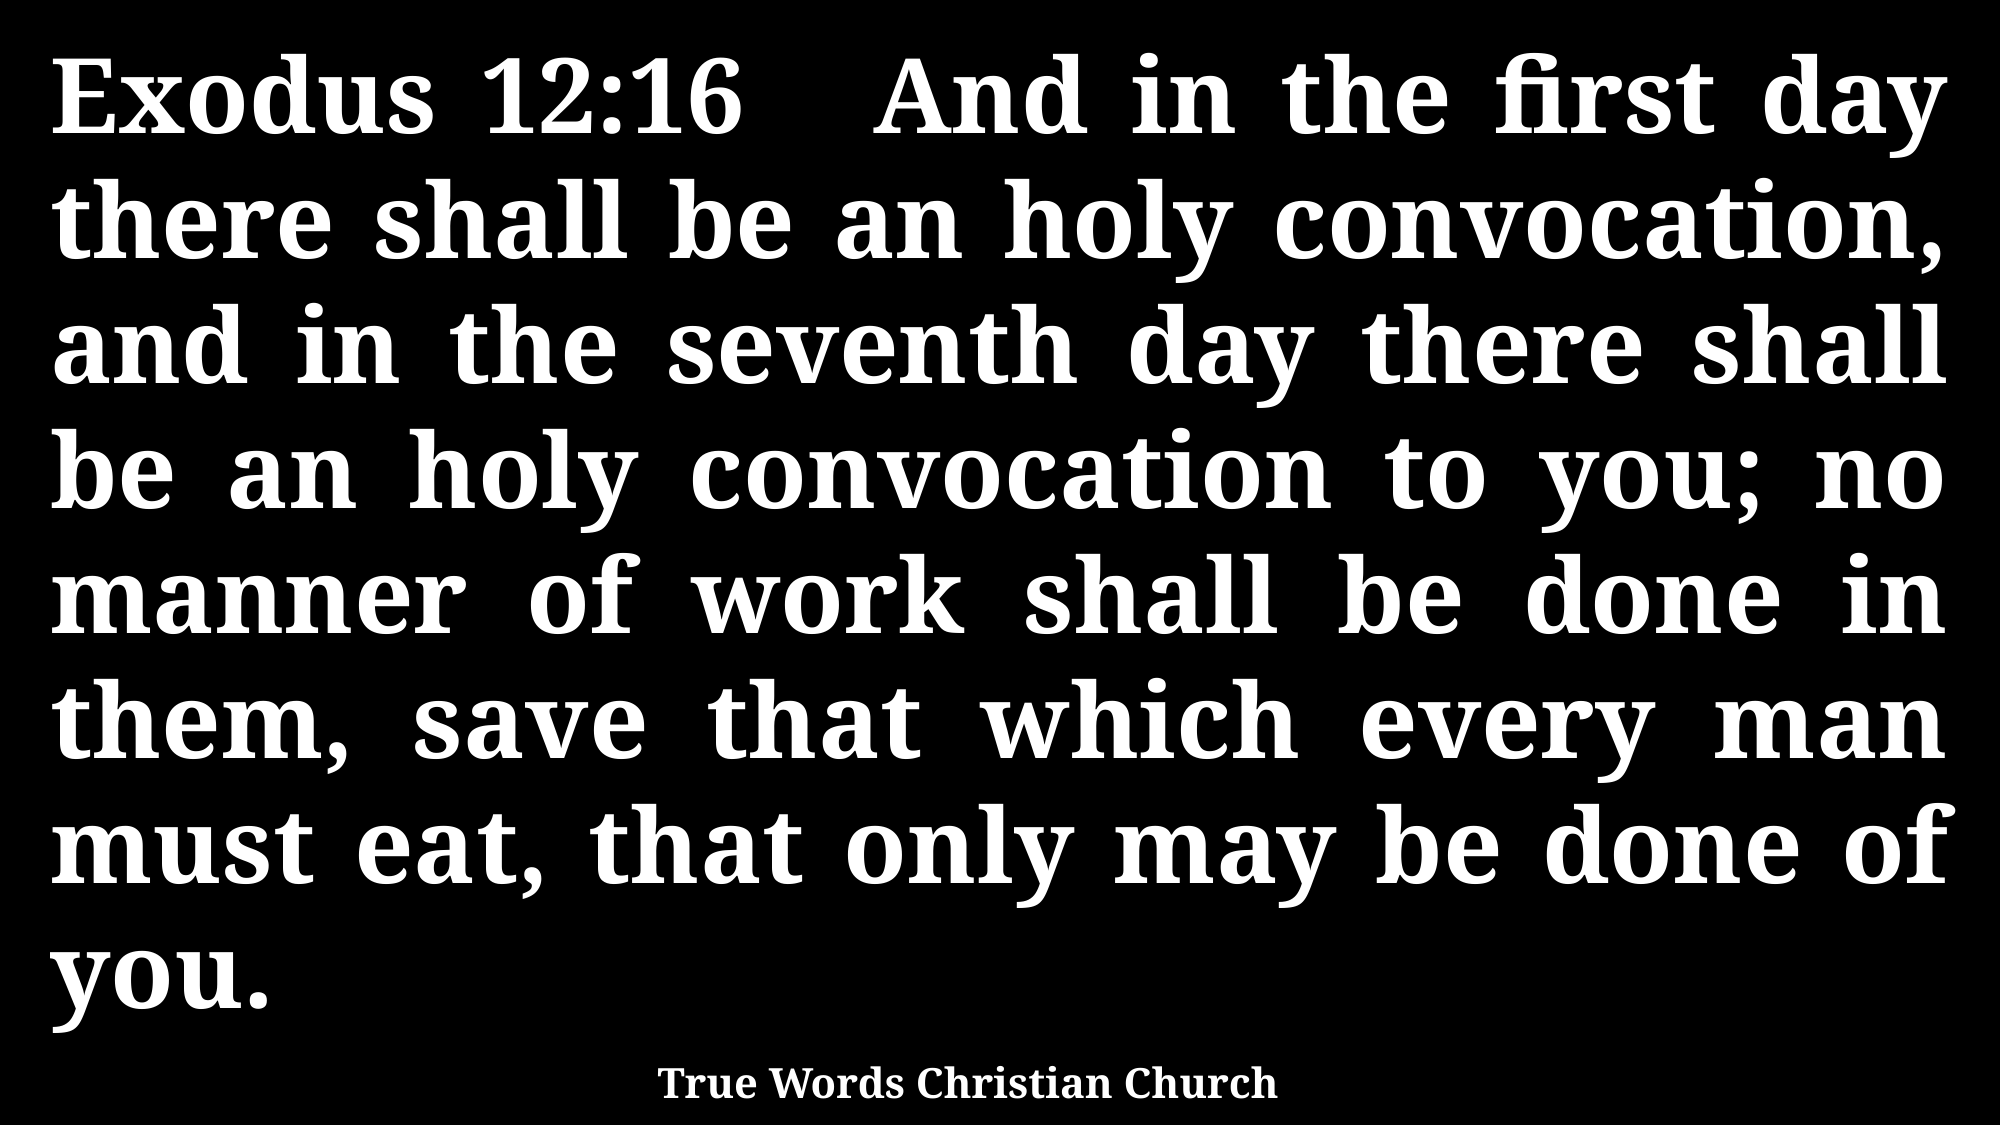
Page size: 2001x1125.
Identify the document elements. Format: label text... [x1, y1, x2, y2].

text_box Exodus 12:16 And in the first day there shall be an holy convocation, and in the seventh day there shall be an holy convocation to you; no manner of work shall be done in them, save that which every man must eat, that only may be done of you. [35, 21, 1965, 1037]
text_box True Words Christian Church [642, 1049, 1294, 1114]
